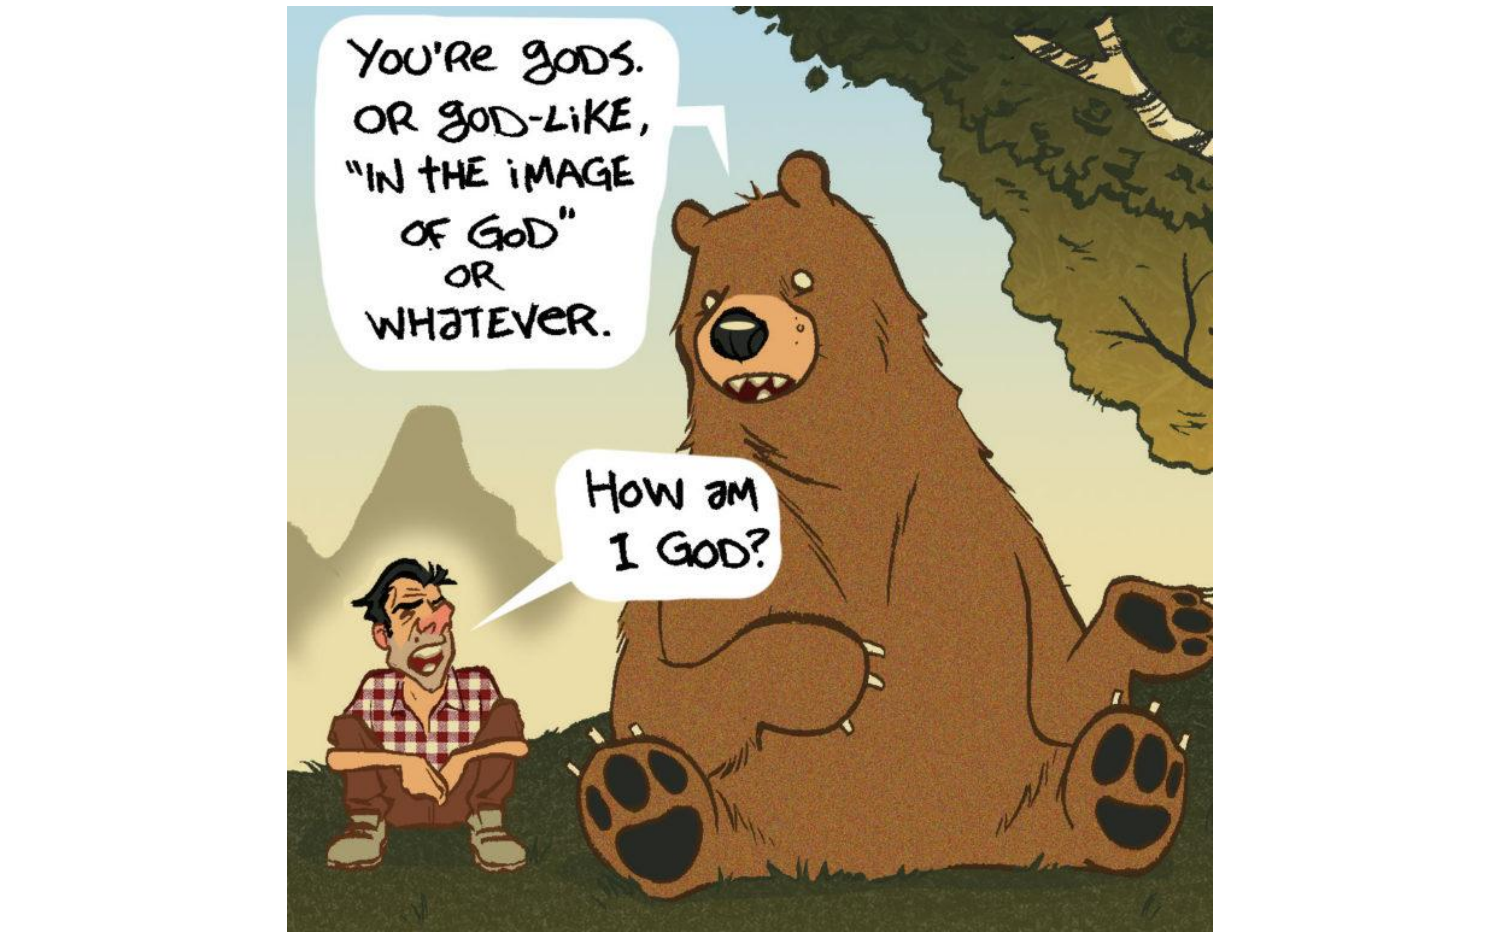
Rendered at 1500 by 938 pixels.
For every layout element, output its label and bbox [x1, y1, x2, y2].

picture [287, 5, 1213, 932]
